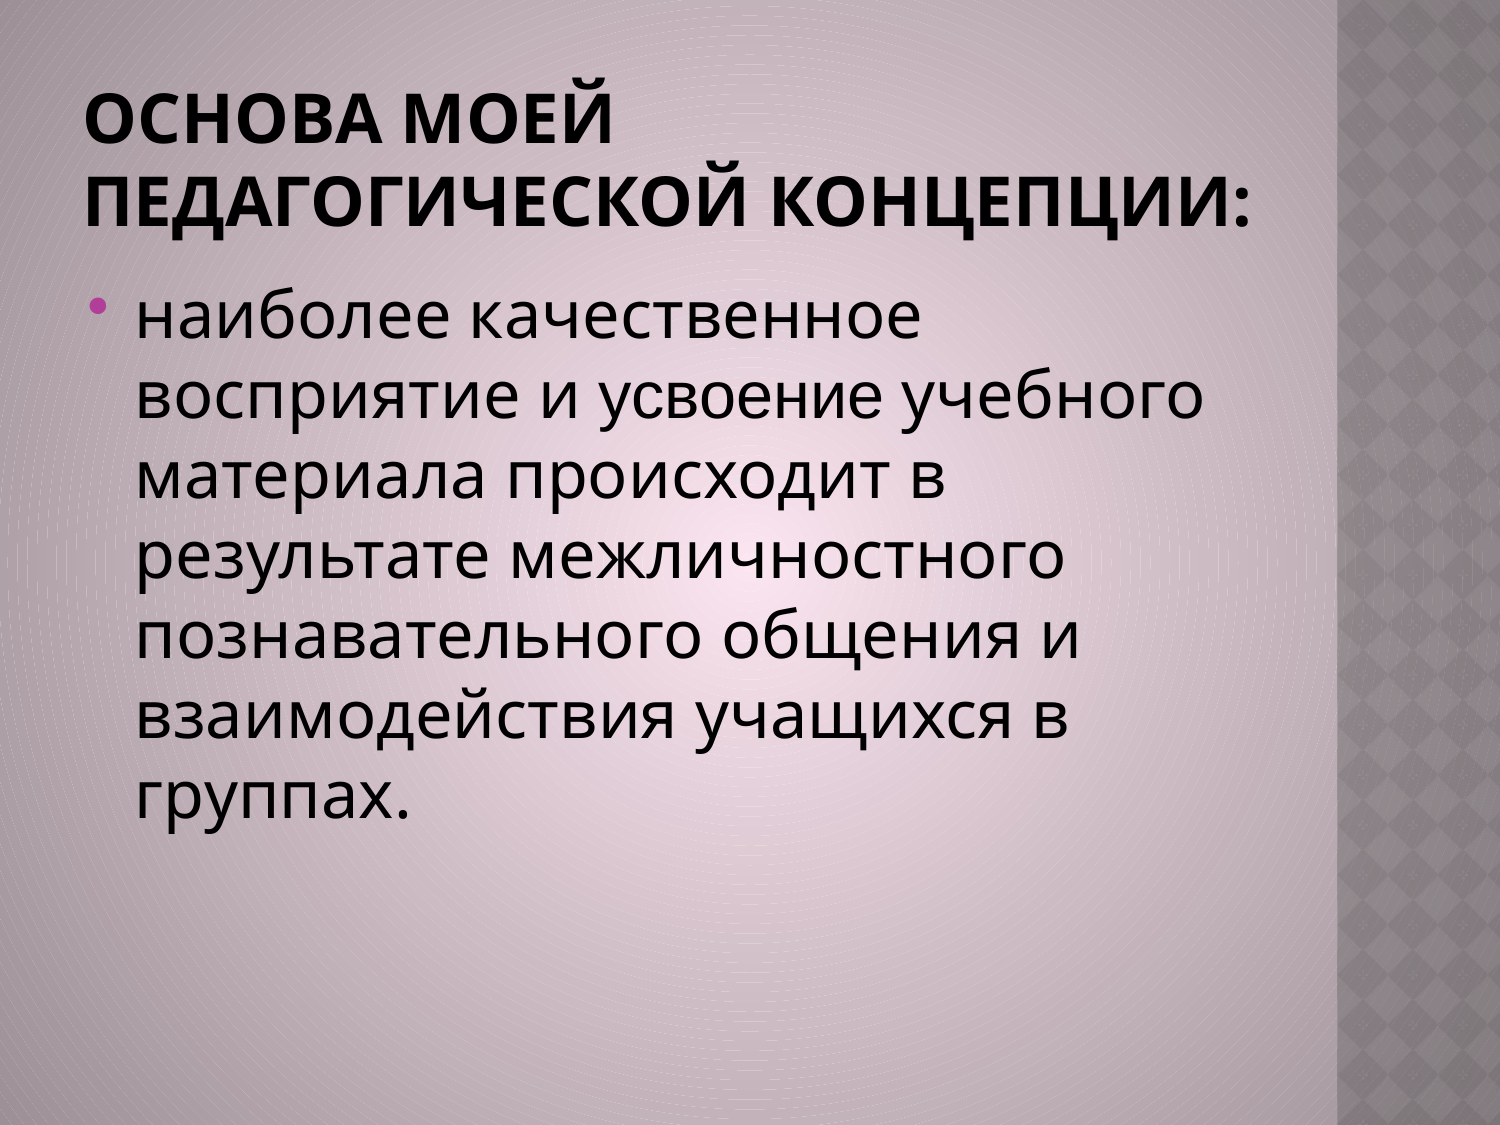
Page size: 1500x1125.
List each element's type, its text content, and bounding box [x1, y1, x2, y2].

title Основа моей педагогической концепции: [75, 52, 1263, 240]
list наиболее качественное восприятие и усвоение учебного материала происходит в результате межличностного познавательного общения и взаимодействия учащихся в группах. [75, 264, 1263, 1059]
